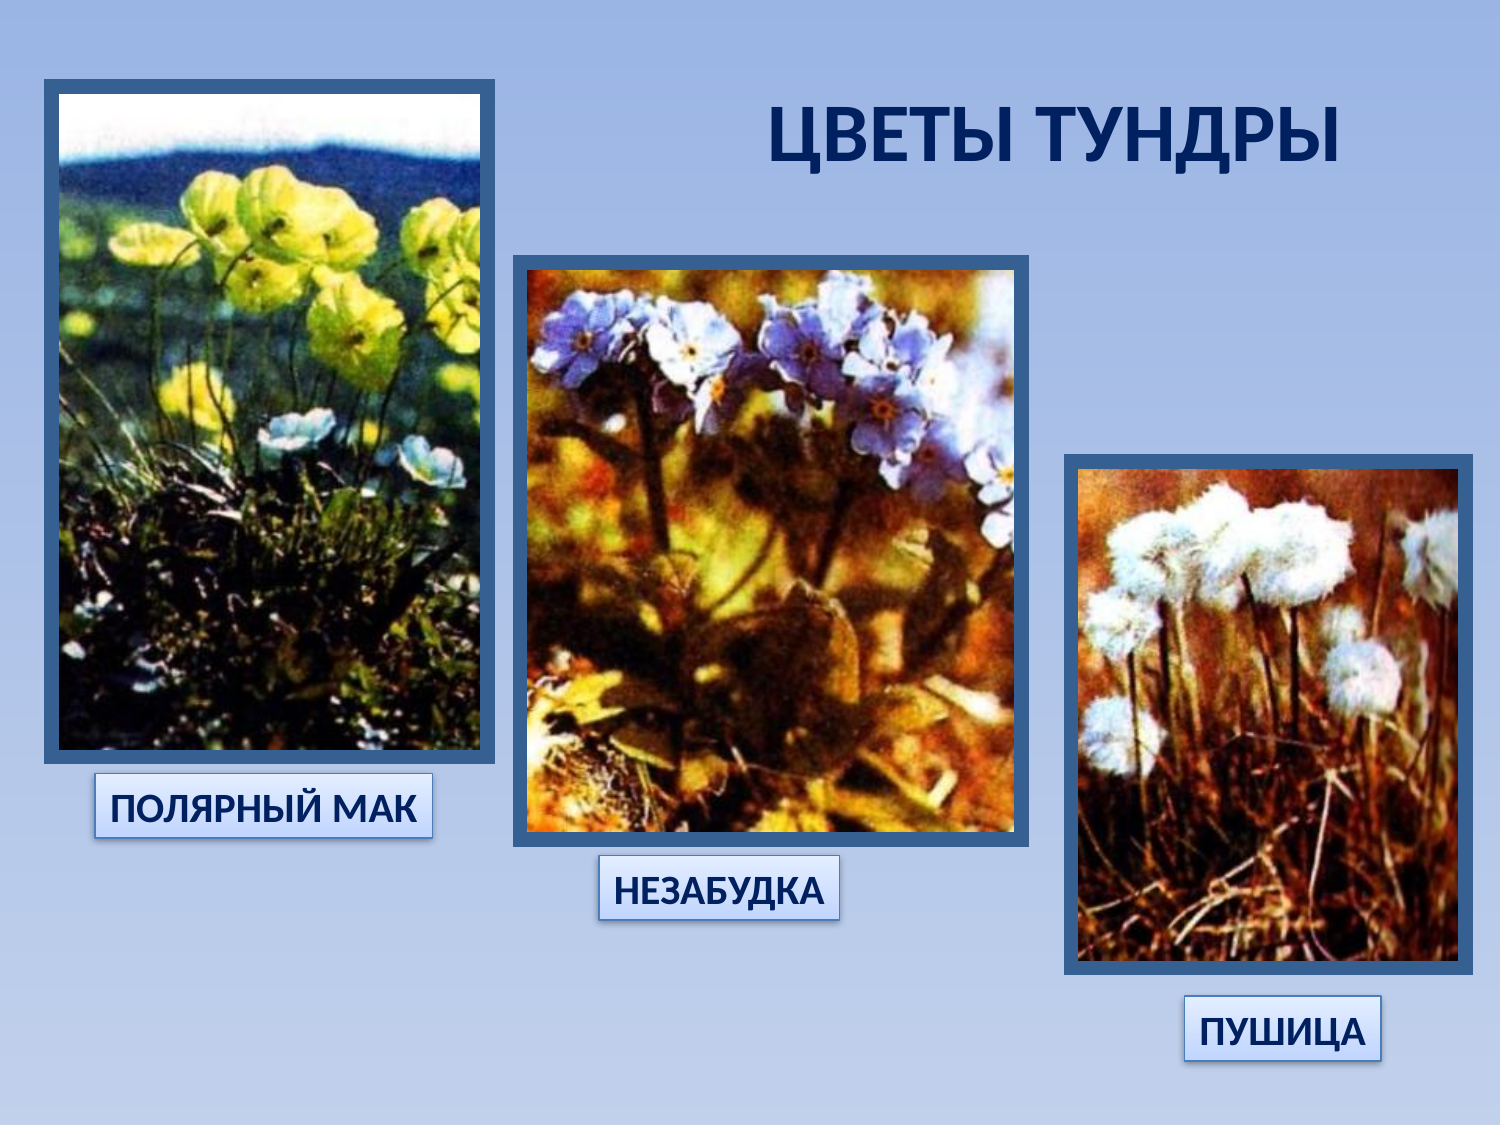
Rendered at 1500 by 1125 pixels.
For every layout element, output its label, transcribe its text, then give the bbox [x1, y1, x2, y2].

text_box ПОЛЯРНЫЙ МАК [94, 773, 433, 839]
text_box НЕЗАБУДКА [598, 855, 840, 921]
picture [1077, 468, 1459, 962]
text_box ПУШИЦА [1184, 995, 1382, 1062]
text_box ЦВЕТЫ ТУНДРЫ [752, 70, 1358, 186]
picture [527, 269, 1015, 833]
picture [58, 93, 481, 750]
